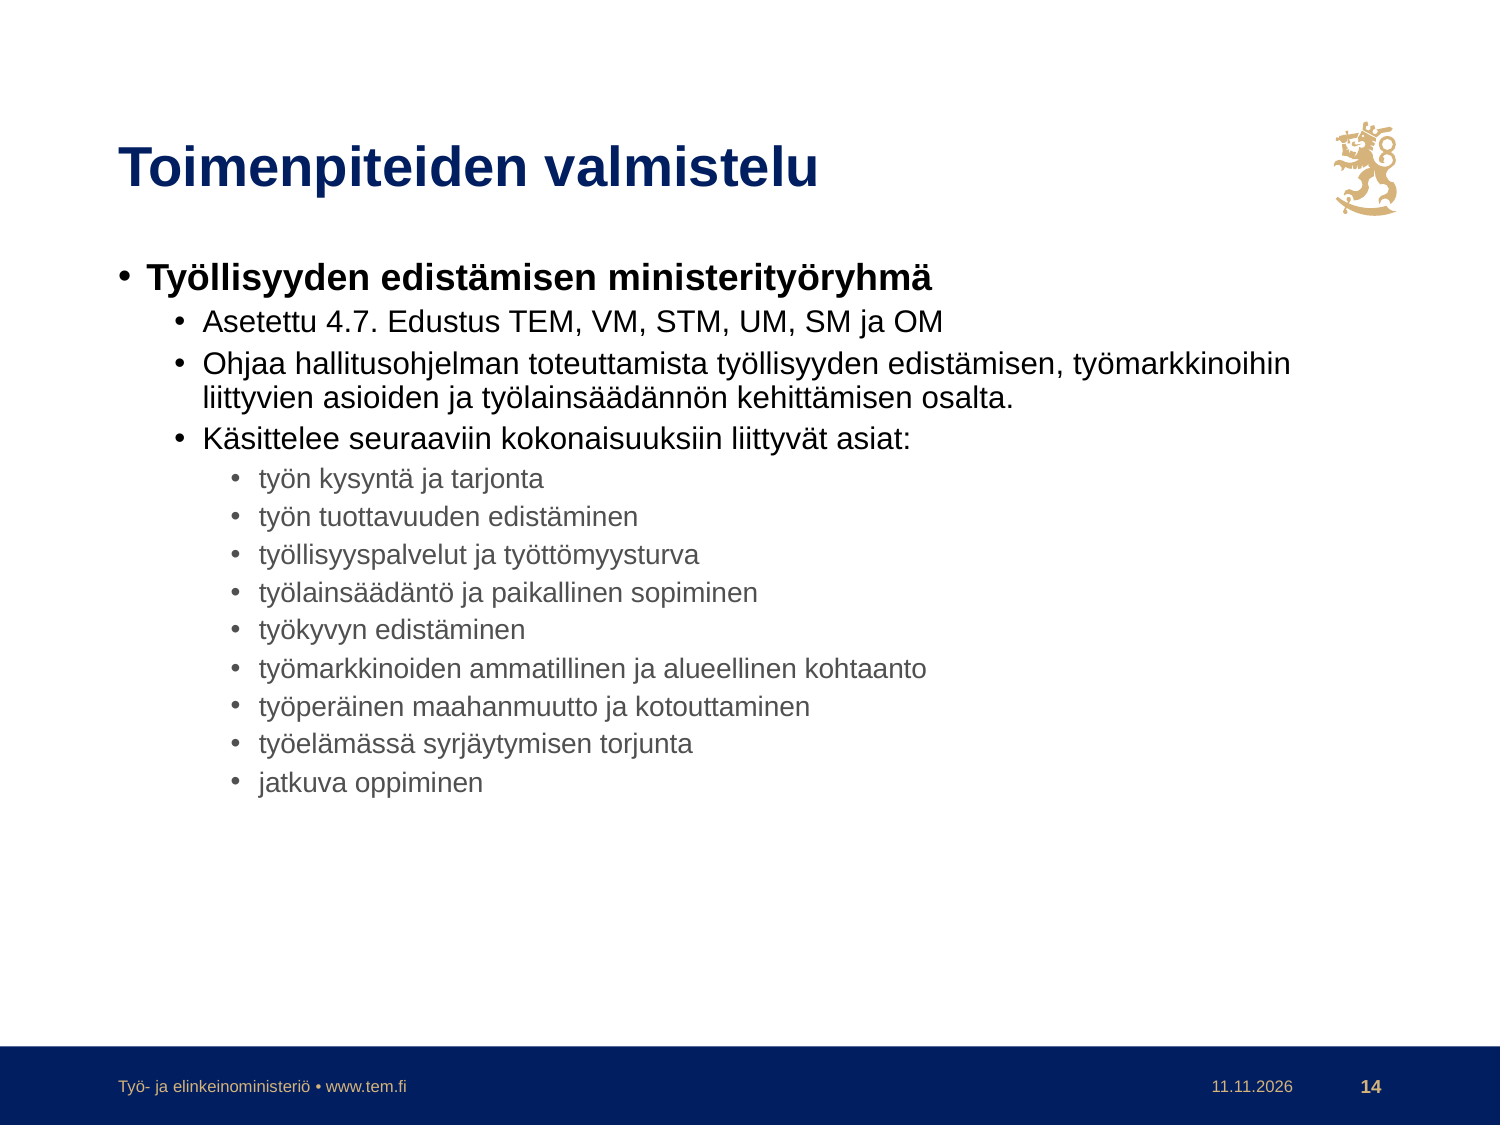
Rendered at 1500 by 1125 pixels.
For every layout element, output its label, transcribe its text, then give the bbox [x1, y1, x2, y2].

slide_number 14 [1308, 1068, 1397, 1103]
footer Työ- ja elinkeinoministeriö • www.tem.fi [103, 1068, 609, 1103]
title Toimenpiteiden valmistelu [103, 86, 1285, 250]
list Työllisyyden edistämisen ministerityöryhmä Asetettu 4.7. Edustus TEM, VM, STM, UM, SM ja OM Ohjaa hallitusohjelman toteuttamista työllisyyden edistämisen, työmarkkinoihin liittyvien asioiden ja työlainsäädännön kehittämisen osalta. Käsittelee seuraaviin kokonaisuuksiin liittyvät asiat: työn kysyntä ja tarjonta työn tuottavuuden edistäminen työllisyyspalvelut ja työttömyysturva työlainsäädäntö ja paikallinen sopiminen työkyvyn edistäminen työmarkkinoiden ammatillinen ja alueellinen kohtaanto työperäinen maahanmuutto ja kotouttaminen työelämässä syrjäytymisen torjunta jatkuva oppiminen [103, 250, 1397, 980]
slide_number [1192, 1068, 1308, 1103]
